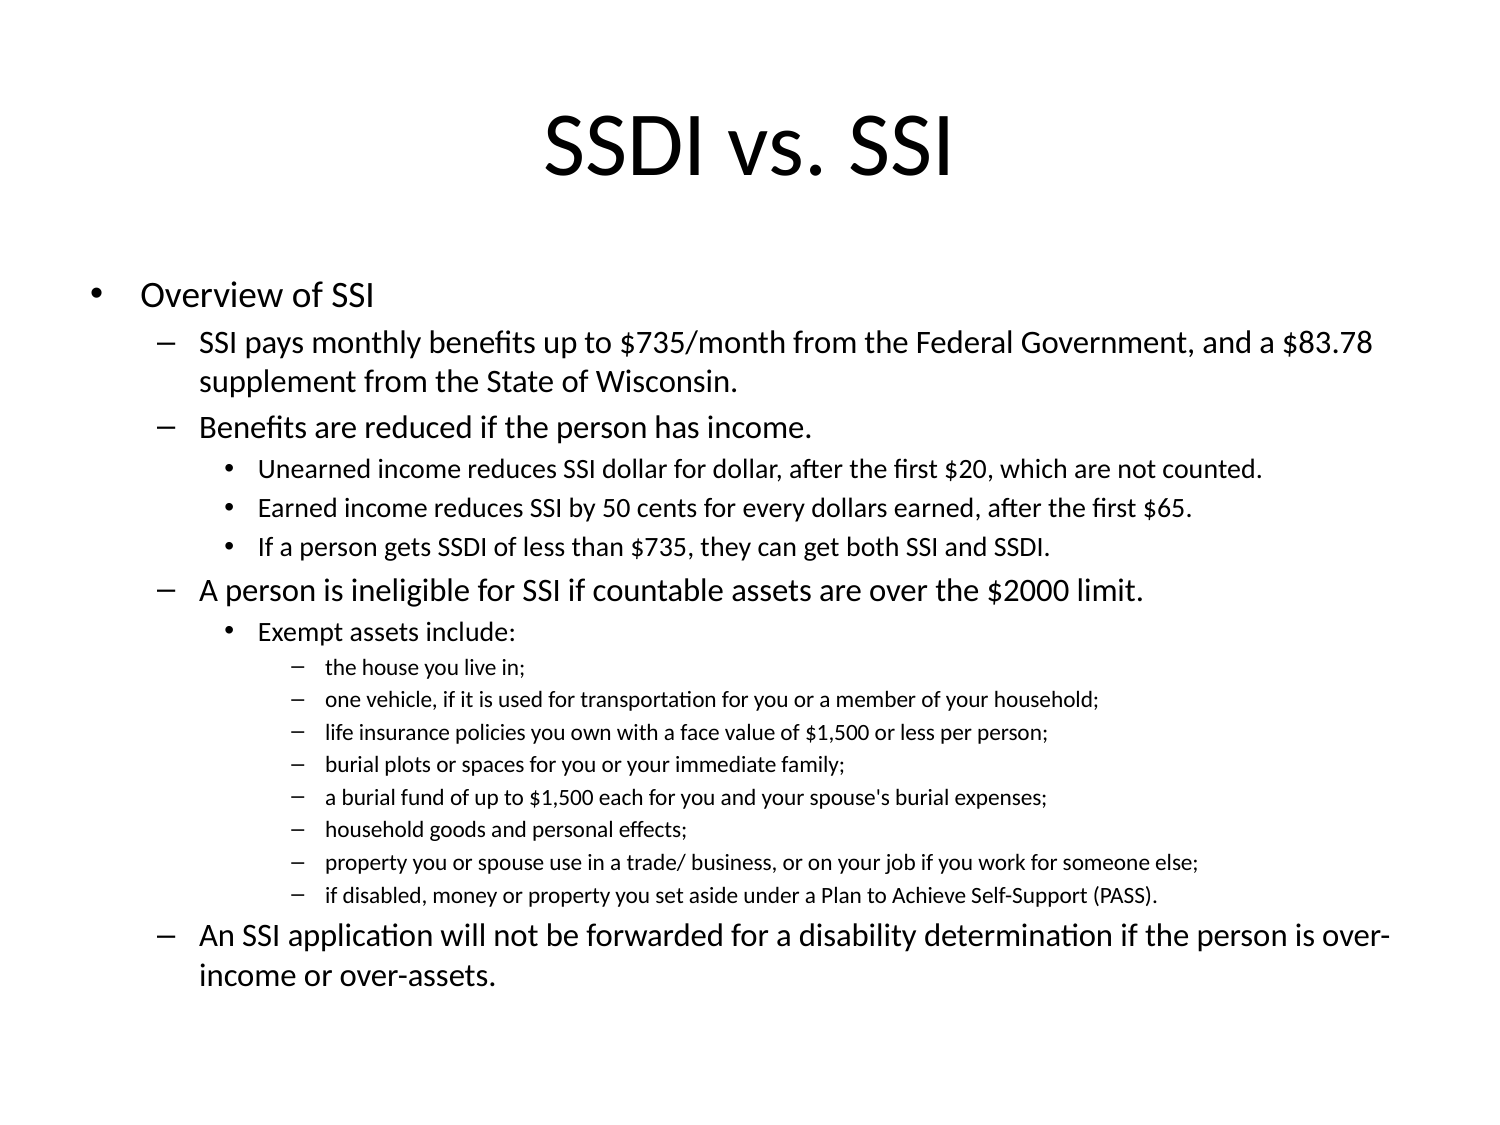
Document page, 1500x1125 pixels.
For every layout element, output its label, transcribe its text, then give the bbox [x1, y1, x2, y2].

list Overview of SSI SSI pays monthly benefits up to $735/month from the Federal Government, and a $83.78 supplement from the State of Wisconsin. Benefits are reduced if the person has income. Unearned income reduces SSI dollar for dollar, after the first $20, which are not counted. Earned income reduces SSI by 50 cents for every dollars earned, after the first $65. If a person gets SSDI of less than $735, they can get both SSI and SSDI. A person is ineligible for SSI if countable assets are over the $2000 limit. Exempt assets include: the house you live in; one vehicle, if it is used for transportation for you or a member of your household; life insurance policies you own with a face value of $1,500 or less per person; burial plots or spaces for you or your immediate family; a burial fund of up to $1,500 each for you and your spouse's burial expenses; household goods and personal effects; property you or spouse use in a trade/ business, or on your job if you work for someone else; if disabled, money or property you set aside under a Plan to Achieve Self-Support (PASS). An SSI application will not be forwarded for a disability determination if the person is over-income or over-assets. [75, 262, 1425, 1005]
title SSDI vs. SSI [75, 45, 1425, 233]
